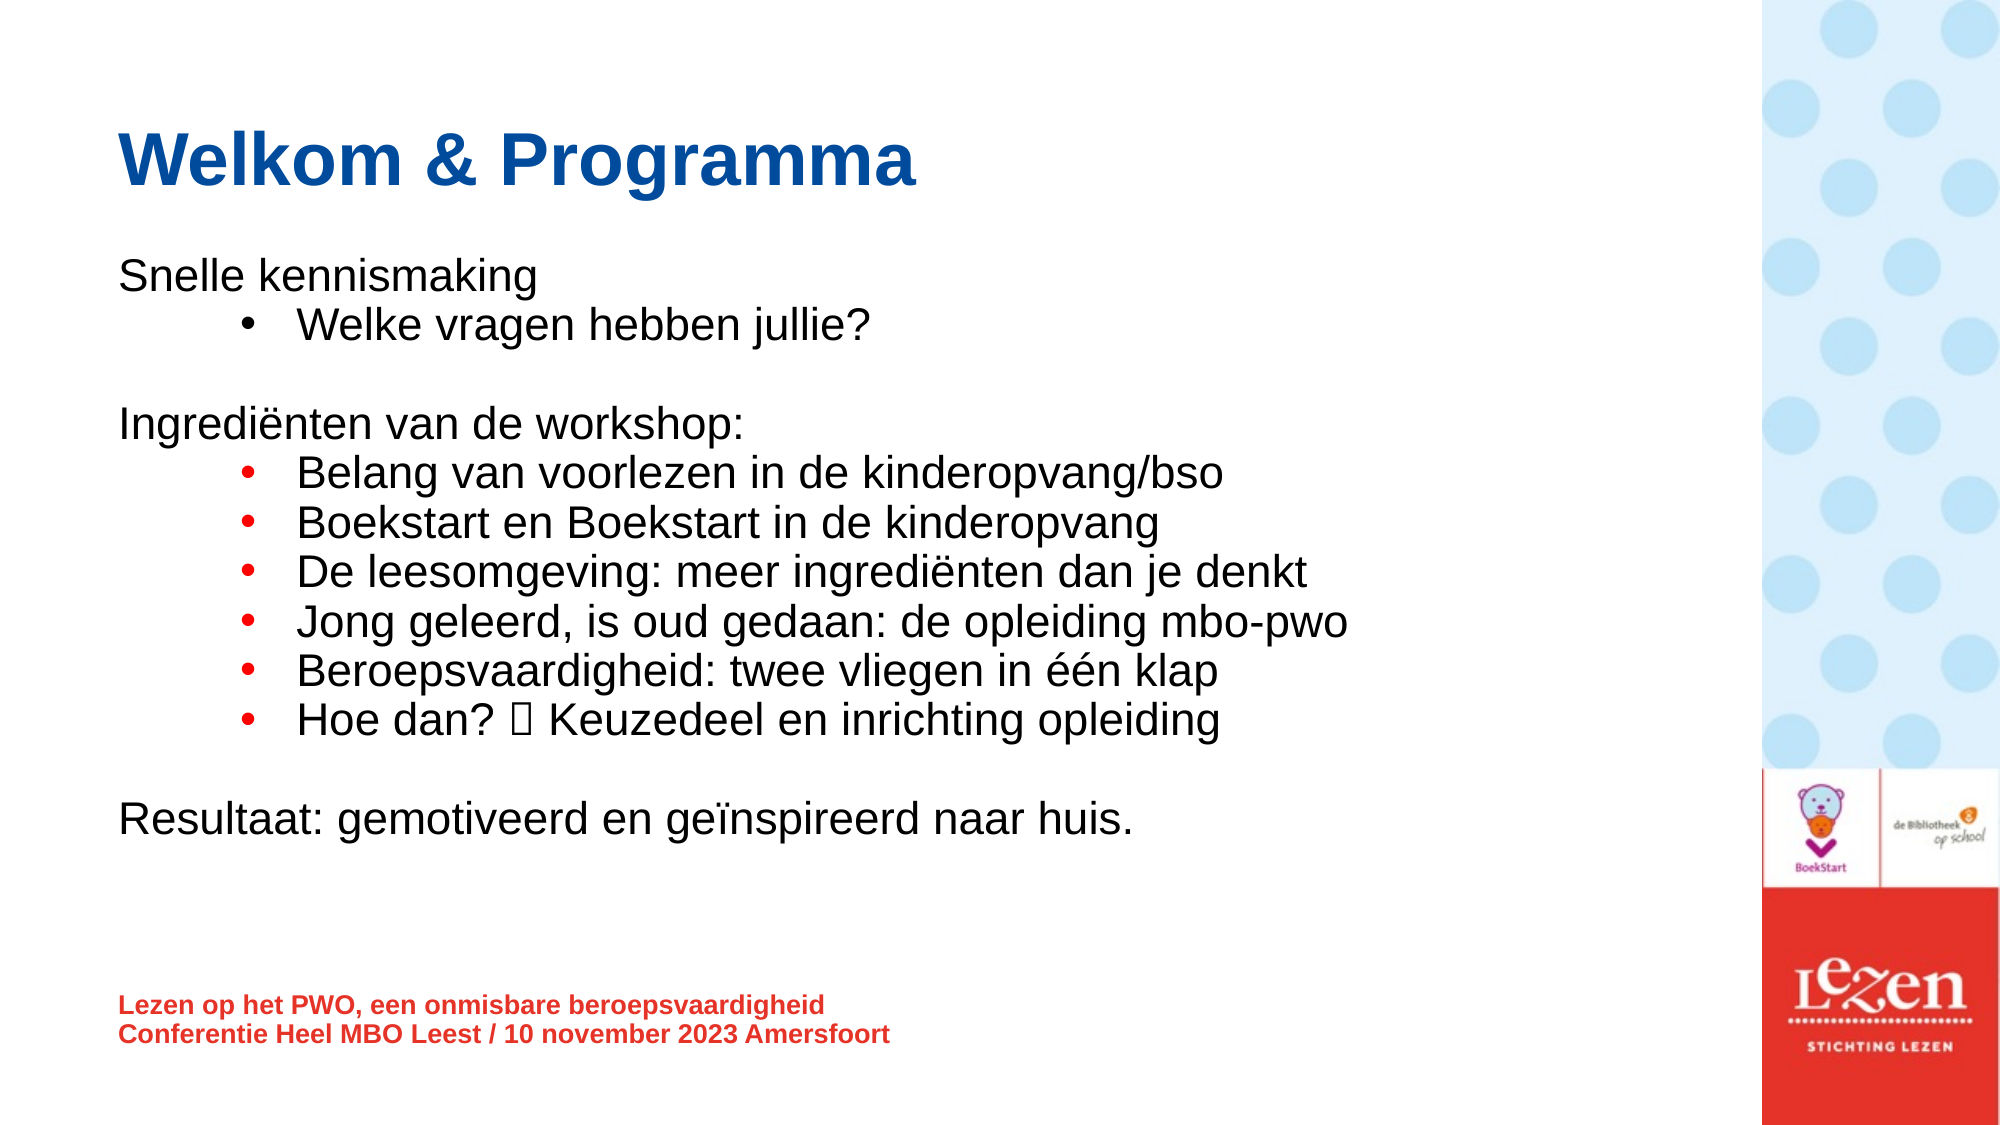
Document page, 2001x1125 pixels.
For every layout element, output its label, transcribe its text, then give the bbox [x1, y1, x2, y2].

picture [1762, 0, 2000, 1125]
text_box Welkom & Programma Snelle kennismaking Welke vragen hebben jullie? Ingrediënten van de workshop: Belang van voorlezen in de kinderopvang/bso Boekstart en Boekstart in de kinderopvang De leesomgeving: meer ingrediënten dan je denkt Jong geleerd, is oud gedaan: de opleiding mbo-pwo Beroepsvaardigheid: twee vliegen in één klap Hoe dan?  Keuzedeel en inrichting opleiding Resultaat: gemotiveerd en geïnspireerd naar huis. [118, 121, 1678, 894]
text_box Lezen op het PWO, een onmisbare beroepsvaardigheid Conferentie Heel MBO Leest / 10 november 2023 Amersfoort [118, 991, 1494, 1081]
